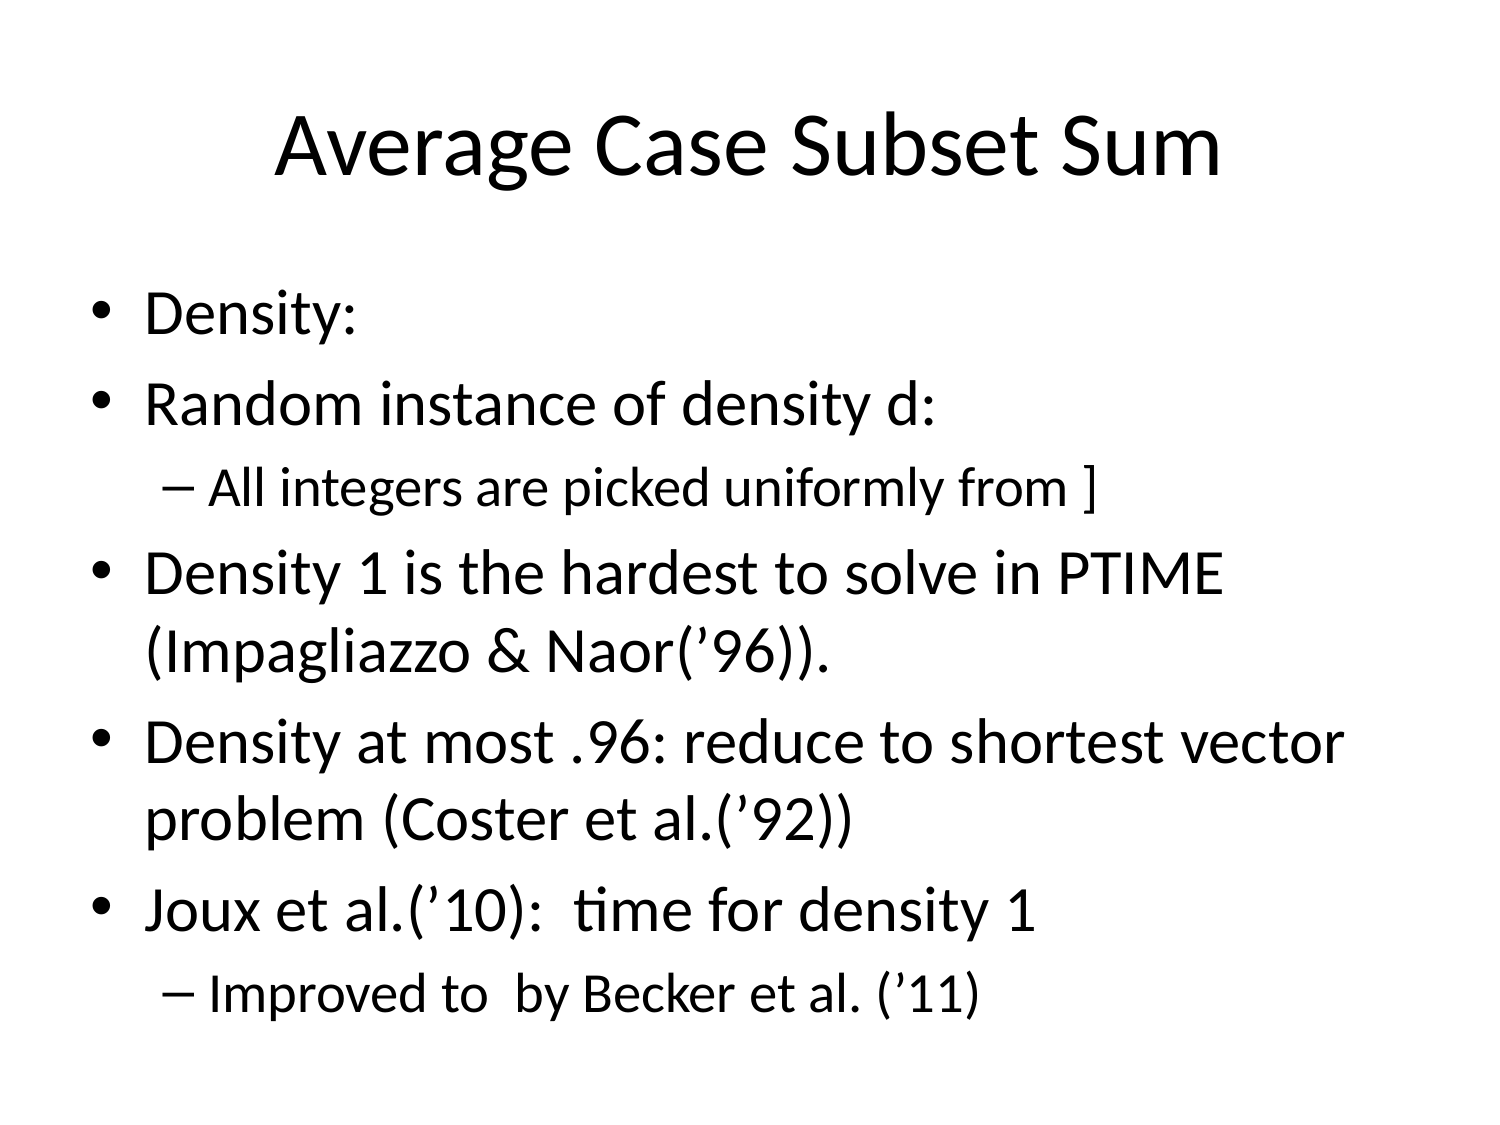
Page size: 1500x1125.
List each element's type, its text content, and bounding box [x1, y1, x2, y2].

title Average Case Subset Sum [75, 45, 1425, 233]
